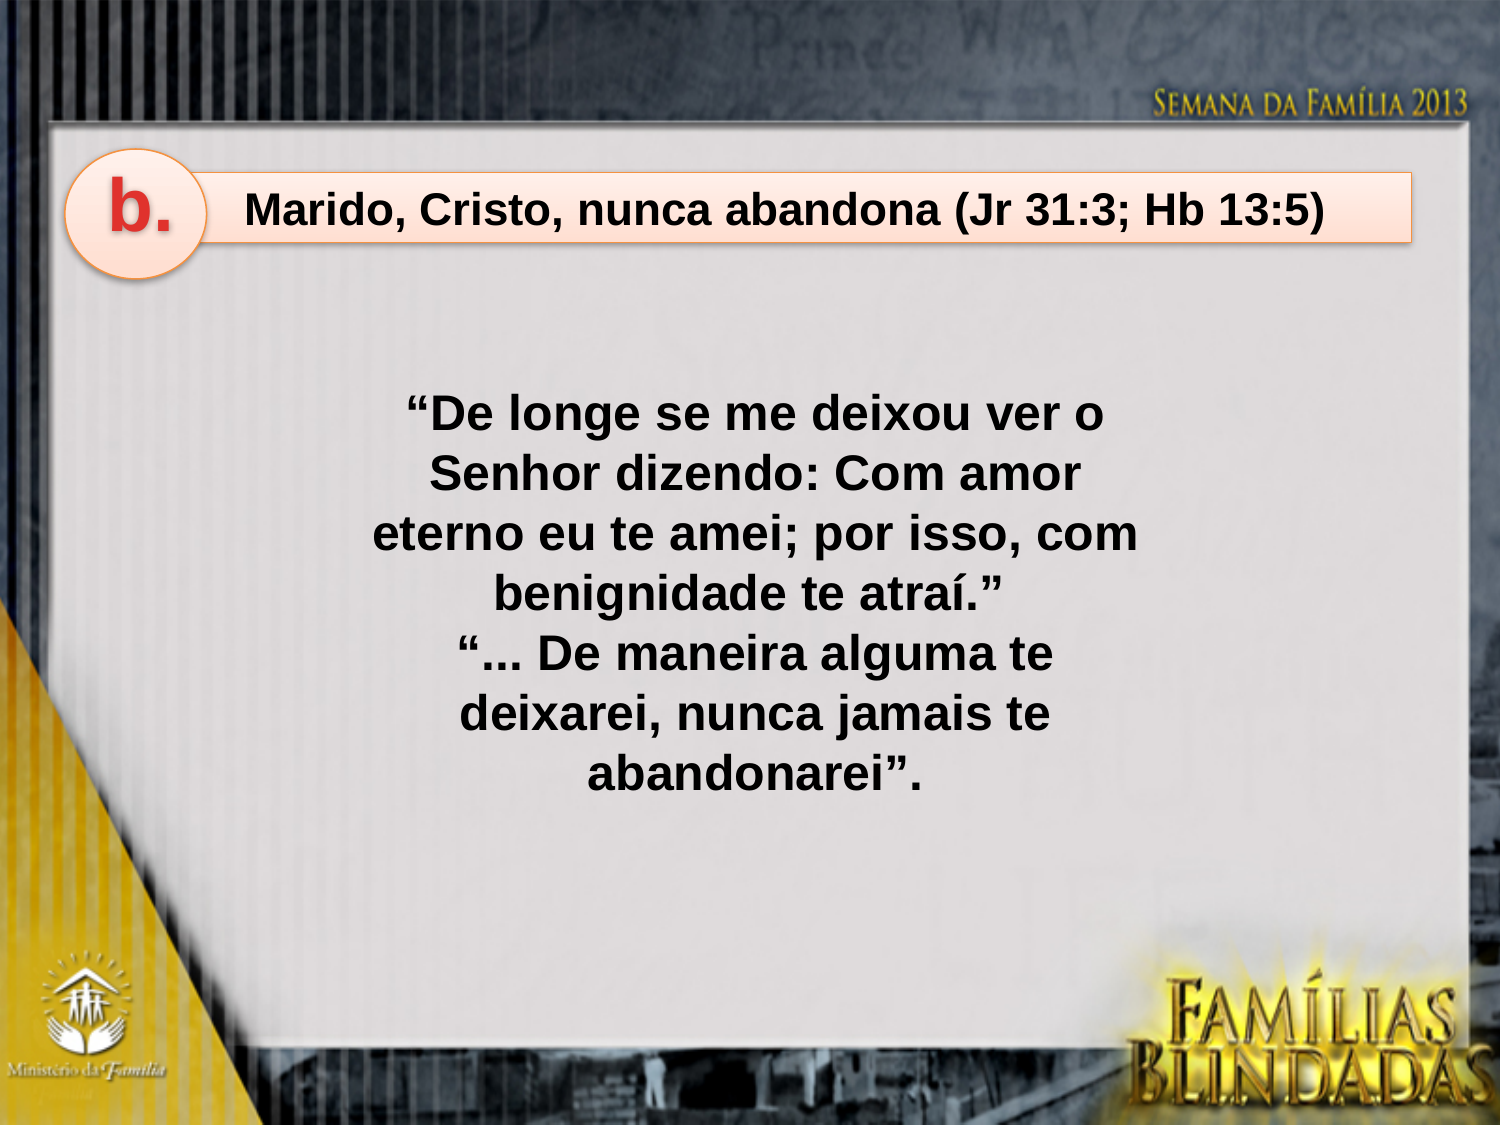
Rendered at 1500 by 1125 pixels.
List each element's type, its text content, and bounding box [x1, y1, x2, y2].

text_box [17, 148, 1412, 280]
text_box “De longe se me deixou ver o Senhor dizendo: Com amor eterno eu te amei; por isso, com benignidade te atraí.” “... De maneira alguma te deixarei, nunca jamais te abandonarei”. [336, 373, 1176, 929]
picture [0, 0, 1500, 1125]
